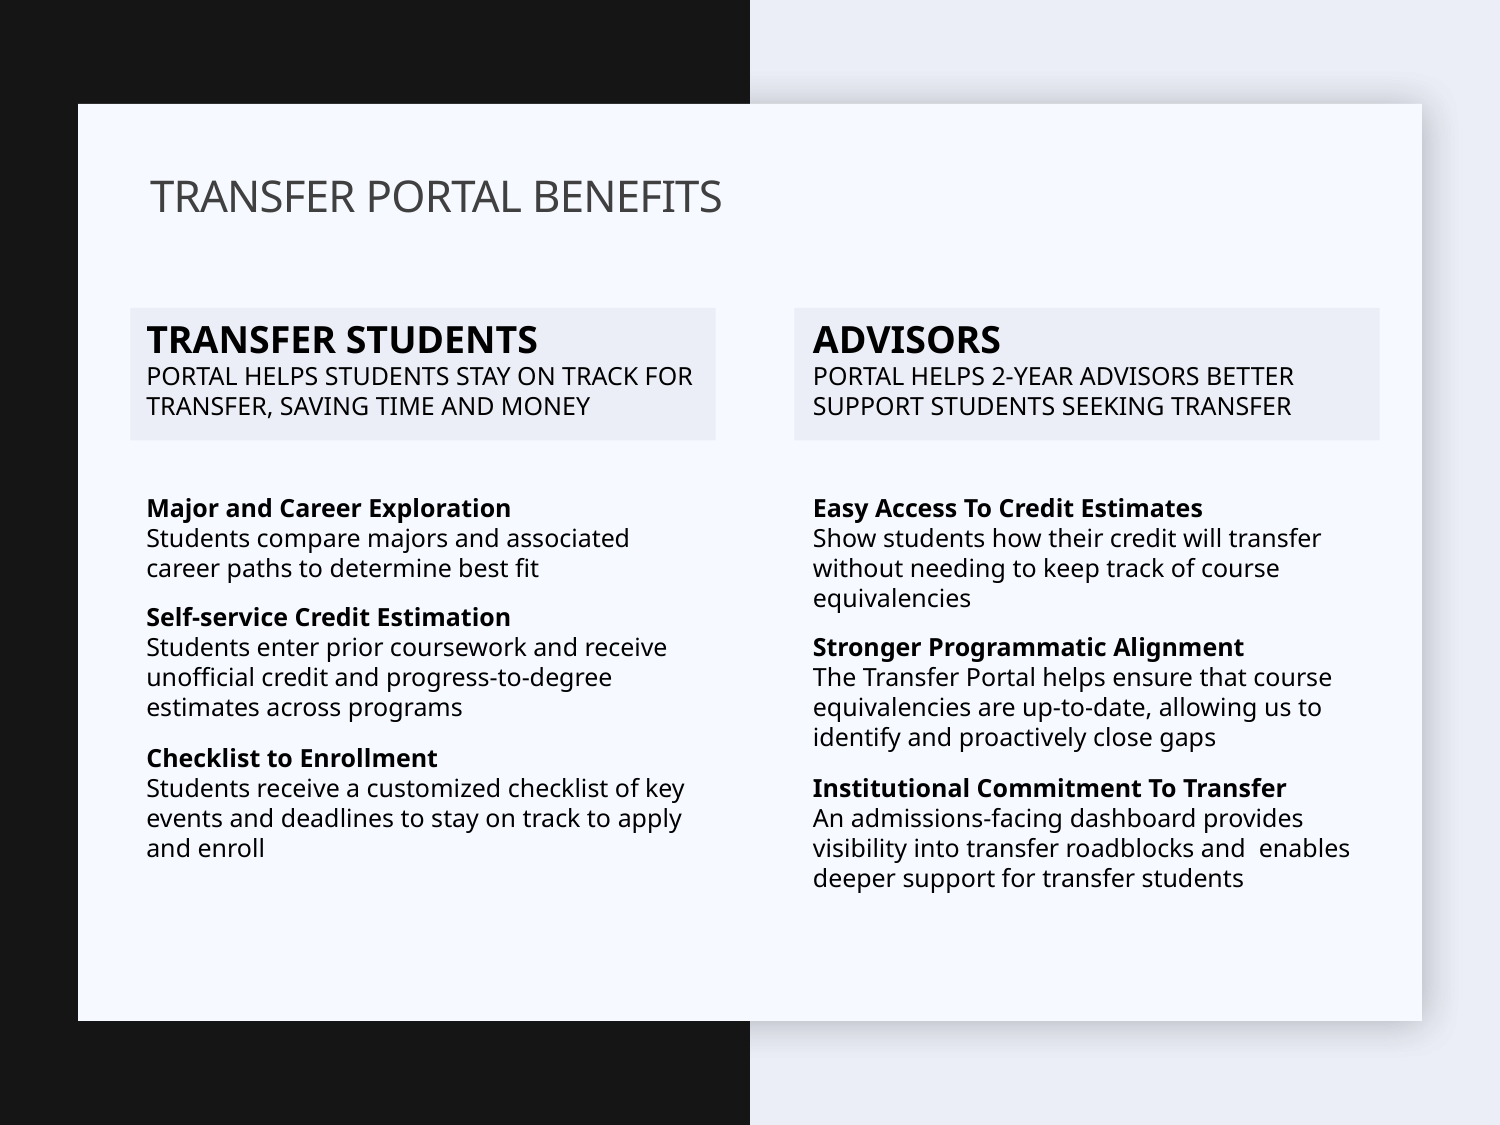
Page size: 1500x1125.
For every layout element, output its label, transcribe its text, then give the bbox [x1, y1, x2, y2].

list Advisors Portal Helps 2-Year Advisors Better Support Students Seeking Transfer [801, 307, 1373, 429]
text_box [129, 306, 717, 442]
list Easy Access To Credit Estimates Show students how their credit will transfer without needing to keep track of course equivalencies Stronger Programmatic Alignment The Transfer Portal helps ensure that course equivalencies are up-to-date, allowing us to identify and proactively close gaps Institutional Commitment To Transfer An admissions-facing dashboard provides visibility into transfer roadblocks and enables deeper support for transfer students [801, 485, 1373, 963]
list Major and Career Exploration Students compare majors and associated career paths to determine best fit Self-service Credit Estimation Students enter prior coursework and receive unofficial credit and progress-to-degree estimates across programs Checklist to Enrollment Students receive a customized checklist of key events and deadlines to stay on track to apply and enroll [135, 485, 706, 963]
list Transfer students Portal Helps Students Stay On Track For Transfer, Saving Time and Money [135, 307, 706, 429]
text_box [793, 306, 1381, 442]
title Transfer Portal benefits [135, 162, 1373, 235]
